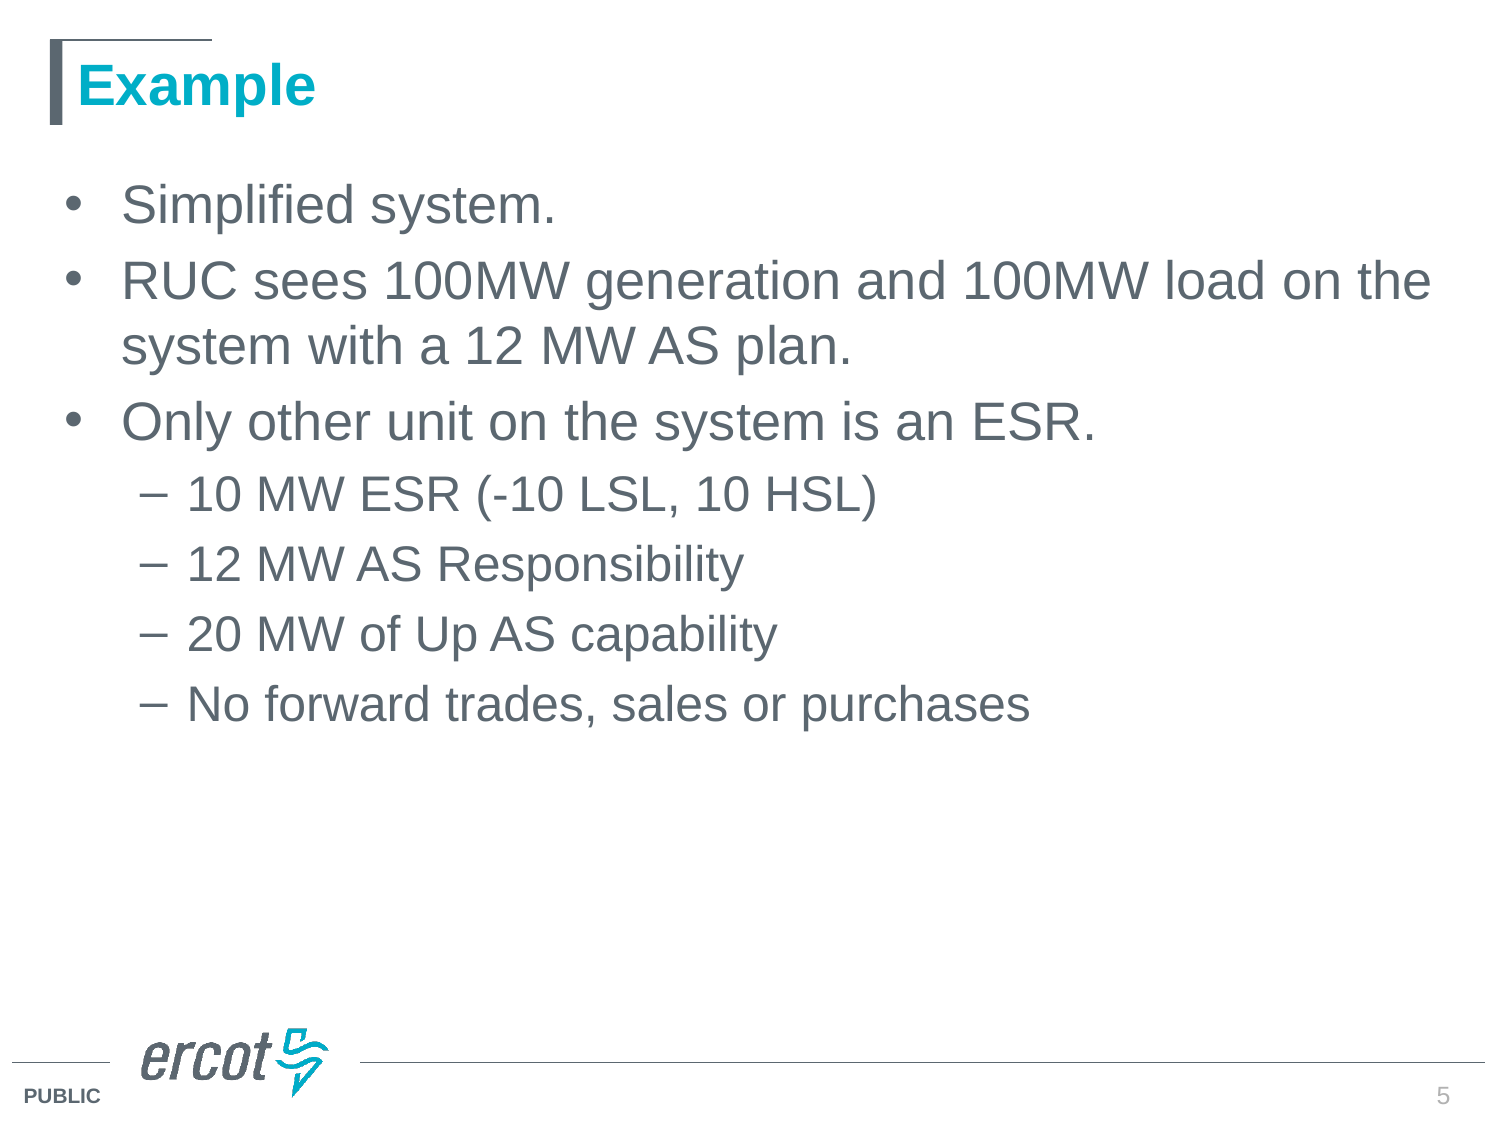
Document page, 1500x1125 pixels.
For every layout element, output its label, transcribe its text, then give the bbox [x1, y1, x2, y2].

title Example [62, 39, 1450, 125]
slide_number 5 [1400, 1076, 1488, 1113]
picture [137, 1024, 332, 1100]
list Simplified system. RUC sees 100MW generation and 100MW load on the system with a 12 MW AS plan. Only other unit on the system is an ESR. 10 MW ESR (-10 LSL, 10 HSL) 12 MW AS Responsibility 20 MW of Up AS capability No forward trades, sales or purchases [50, 162, 1450, 992]
